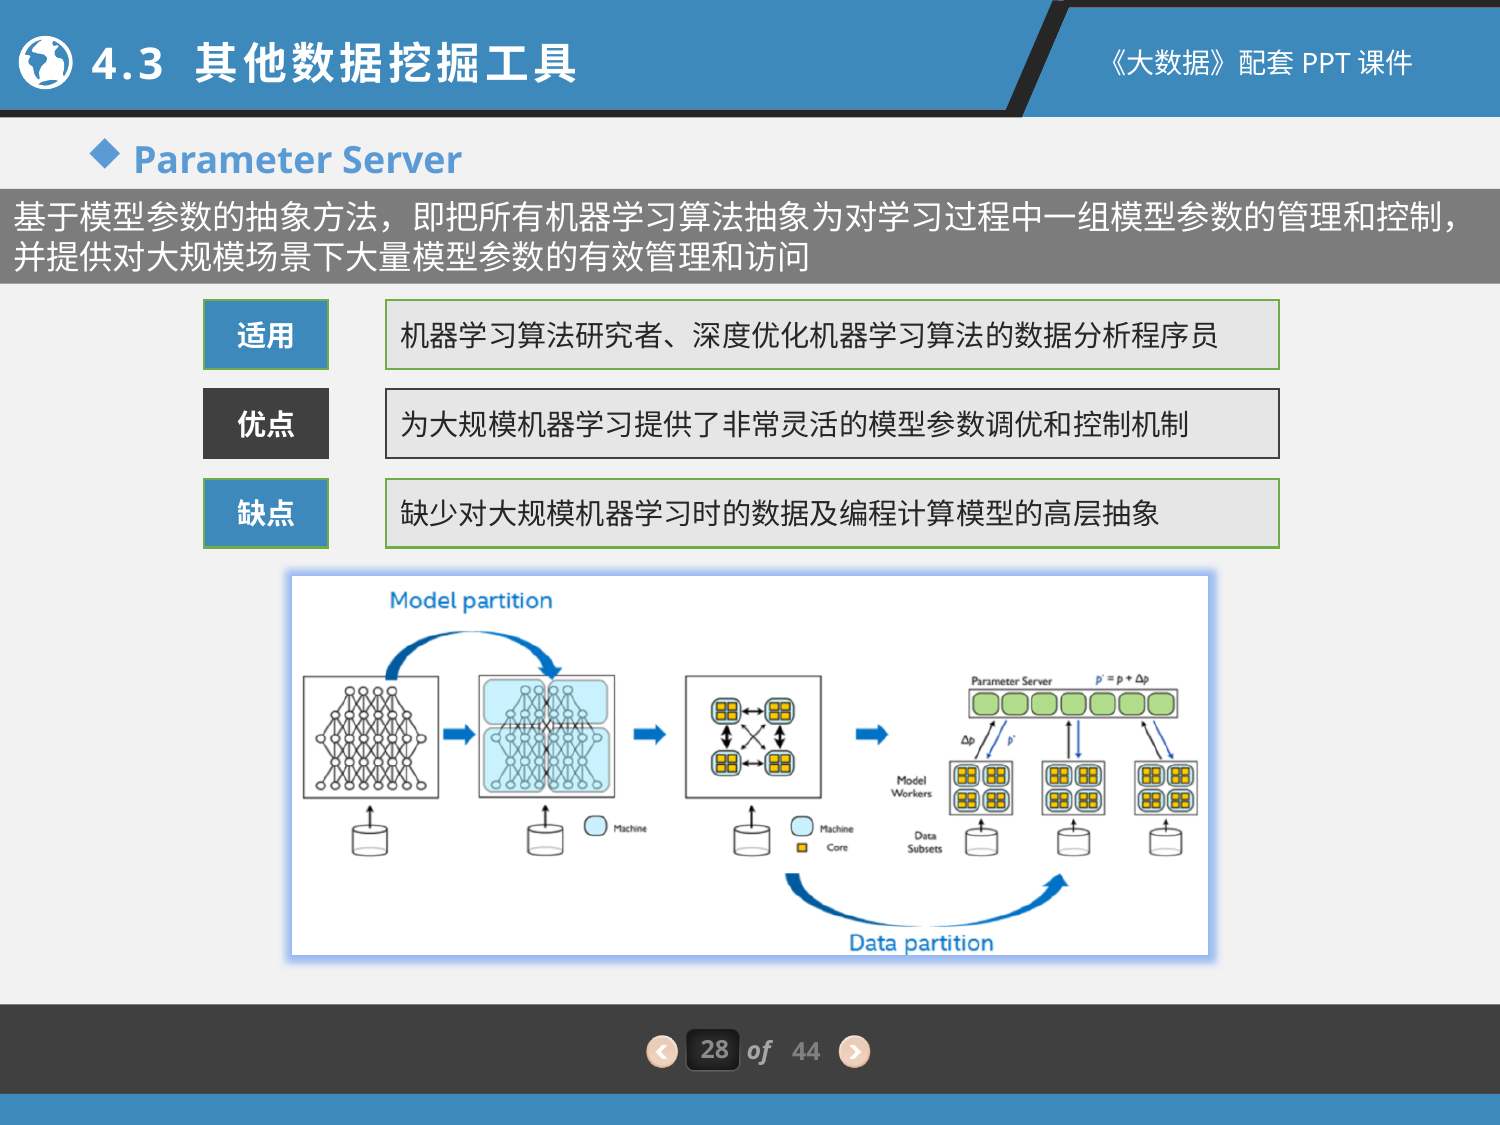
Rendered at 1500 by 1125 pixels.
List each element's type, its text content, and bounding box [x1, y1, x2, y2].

text_box 为大规模机器学习提供了非常灵活的模型参数调优和控制机制 [385, 388, 1280, 459]
text_box 缺少对大规模机器学习时的数据及编程计算模型的高层抽象 [385, 478, 1280, 549]
text_box Parameter Server [71, 128, 479, 188]
text_box [0, 1093, 1500, 1125]
text_box 缺点 [203, 478, 329, 549]
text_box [0, 0, 1500, 118]
text_box 机器学习算法研究者、深度优化机器学习算法的数据分析程序员 [385, 299, 1280, 370]
text_box 适用 [203, 299, 329, 370]
picture [644, 1033, 679, 1069]
text_box 基于模型参数的抽象方法，即把所有机器学习算法抽象为对学习过程中一组模型参数的管理和控制，并提供对大规模场景下大量模型参数的有效管理和访问 [0, 188, 1500, 284]
text_box 28 [394, 1020, 745, 1081]
text_box [0, 1003, 1500, 1093]
text_box of [745, 1027, 786, 1072]
picture [683, 1025, 744, 1076]
text_box 优点 [203, 388, 329, 459]
picture [292, 576, 1208, 955]
picture [837, 1033, 872, 1069]
text_box 44 [777, 1028, 836, 1073]
